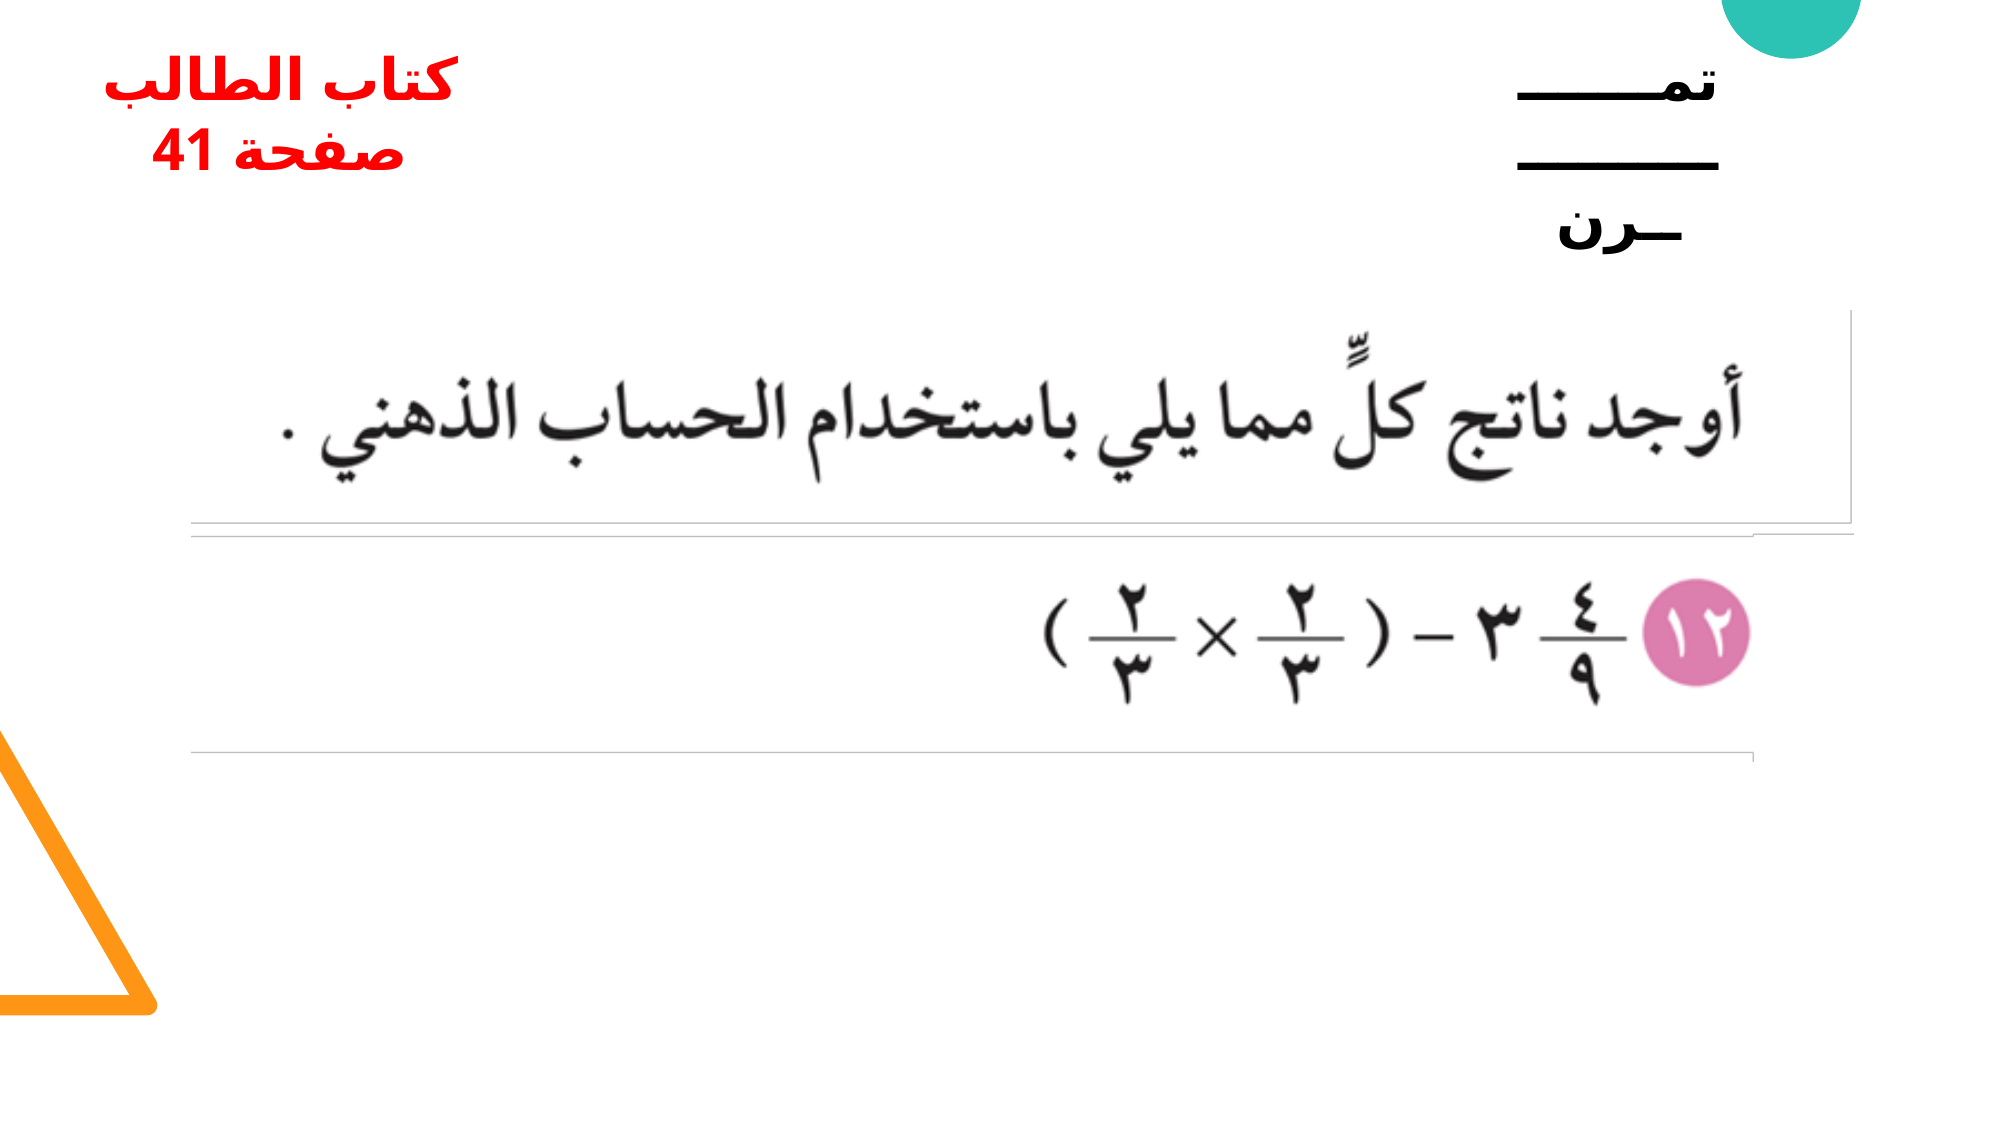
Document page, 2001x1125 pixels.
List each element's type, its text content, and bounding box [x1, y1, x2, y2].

text_box كتاب الطالب صفحة 41 [58, 34, 503, 190]
text_box تمـــــــــــــــــــرن [1497, 34, 1741, 260]
picture [191, 310, 1854, 762]
